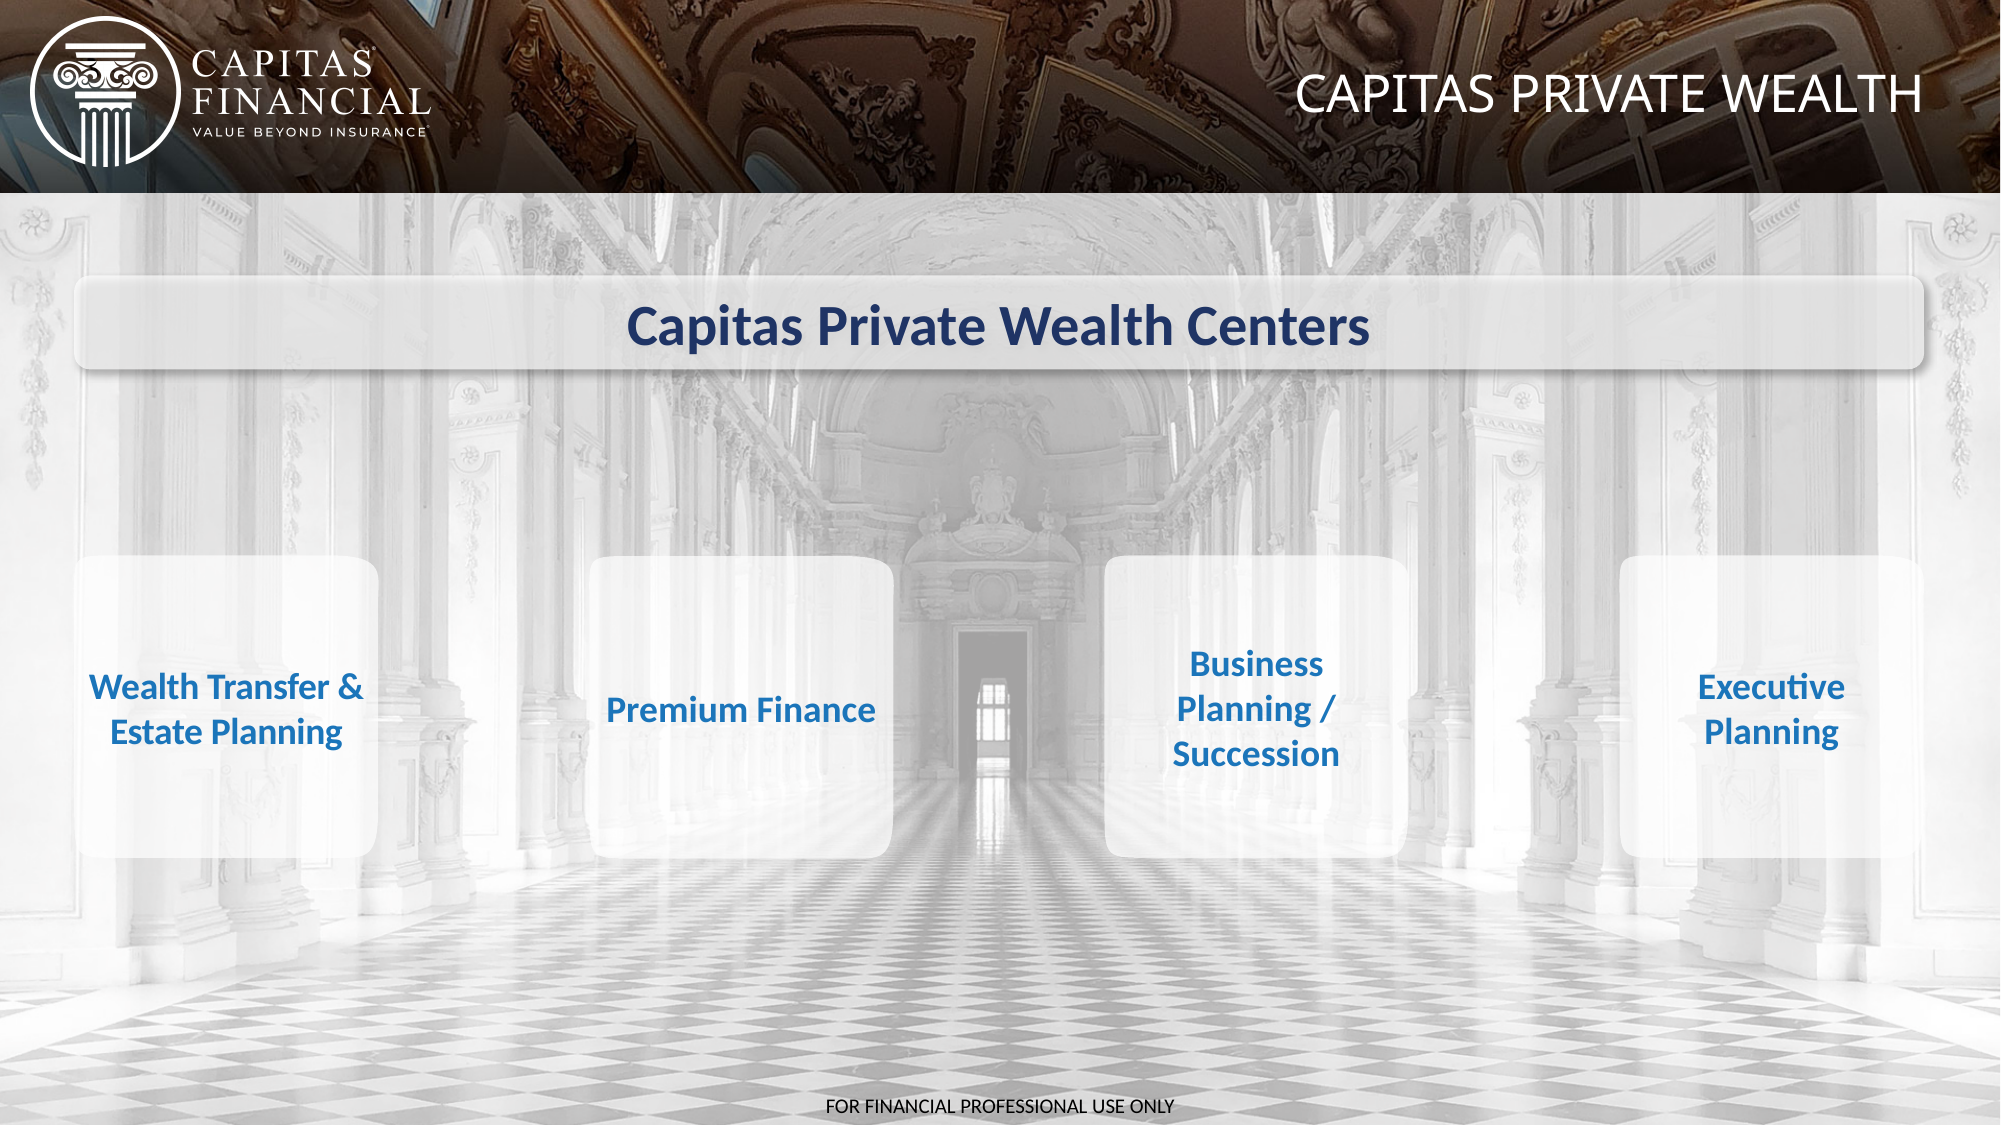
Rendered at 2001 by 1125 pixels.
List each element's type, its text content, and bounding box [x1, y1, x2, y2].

text_box Capitas Private Wealth Centers [74, 275, 1925, 370]
text_box [750, 13, 1021, 160]
text_box Business Planning / Succession [1103, 554, 1410, 859]
text_box Wealth Transfer & Estate Planning [73, 554, 380, 859]
text_box Executive Planning [1618, 554, 1926, 859]
text_box [74, 337, 1978, 404]
text_box Premium Finance [588, 555, 895, 860]
picture [0, 0, 2001, 193]
